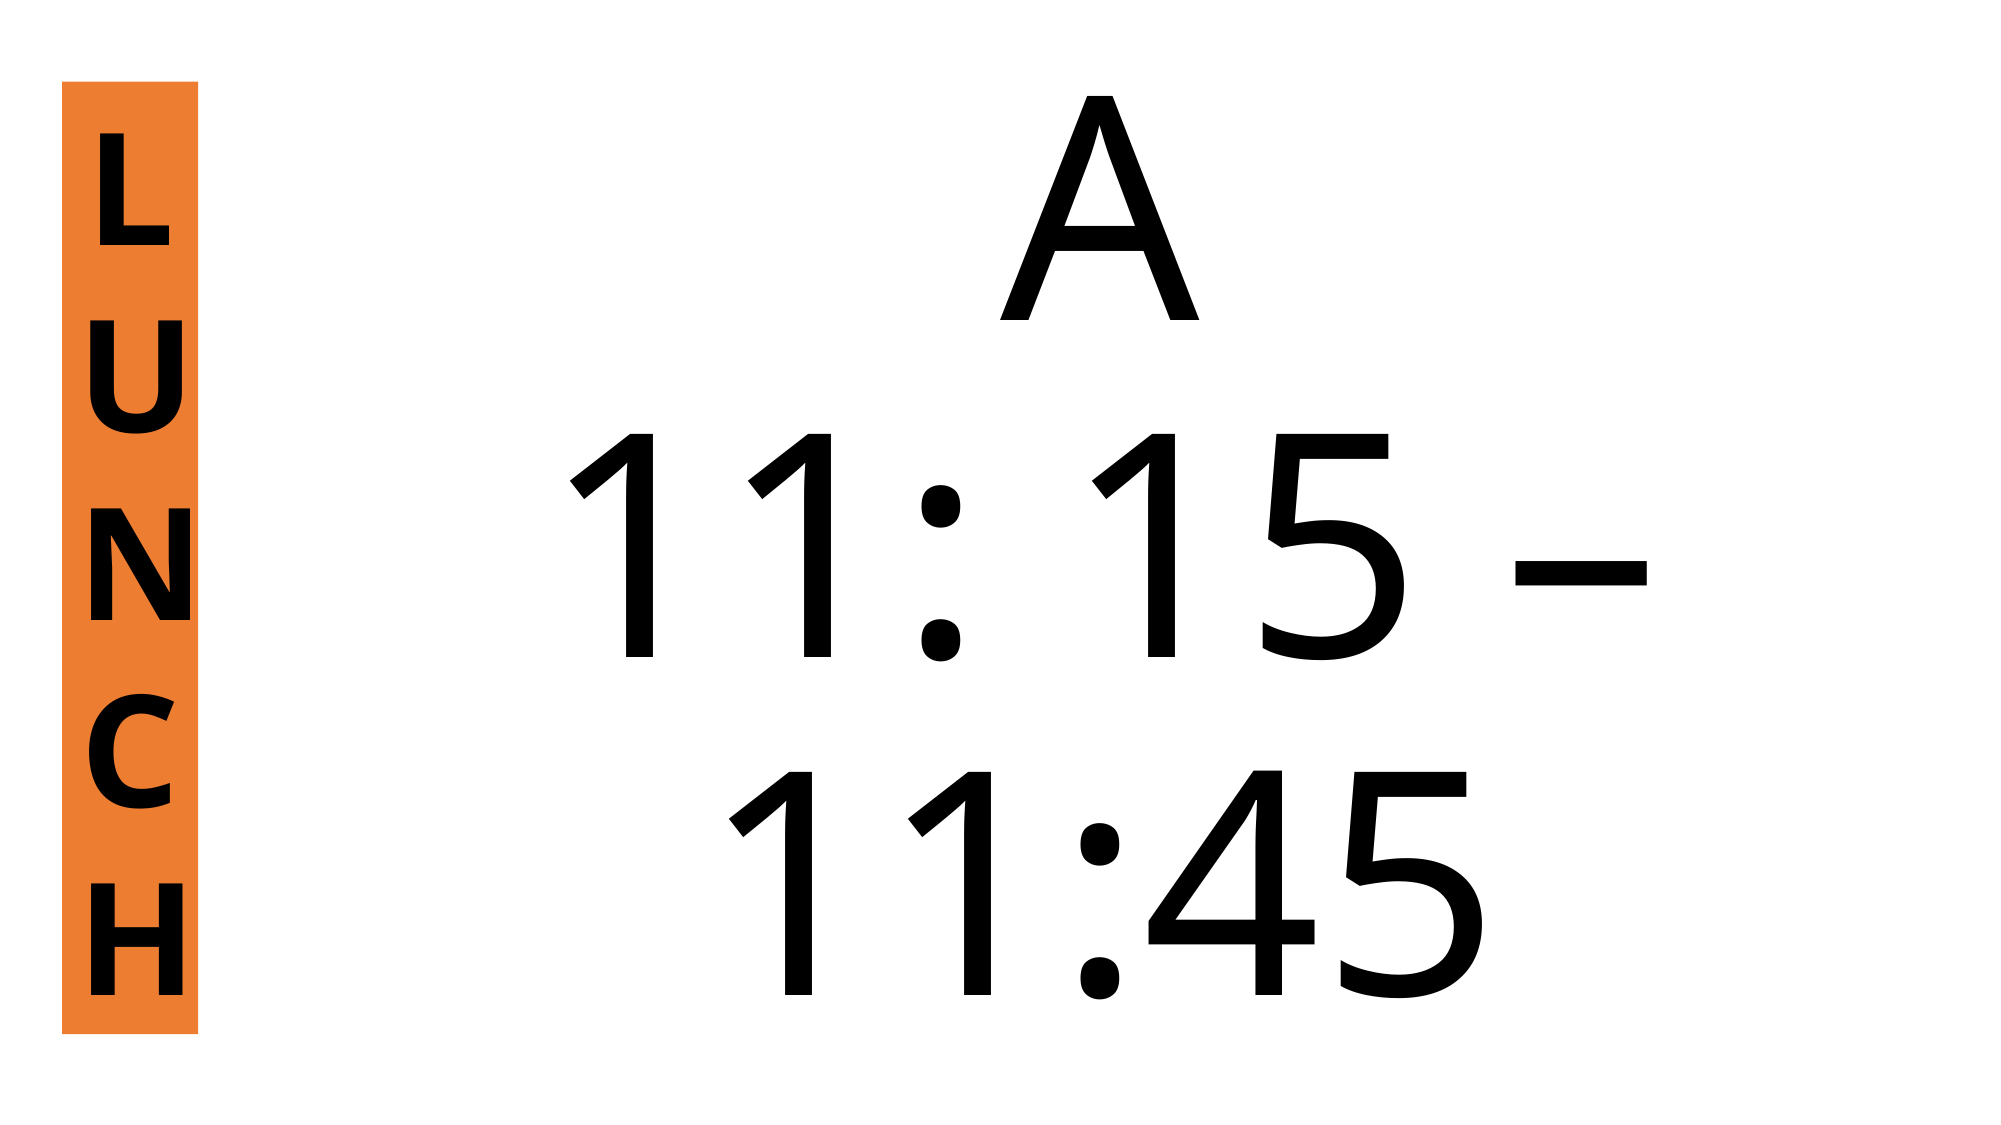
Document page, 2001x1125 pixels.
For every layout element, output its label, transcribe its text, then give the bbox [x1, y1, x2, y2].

text_box L U N C H [62, 81, 199, 1035]
title A 11: 15 – 11:45 [198, 100, 2000, 1044]
